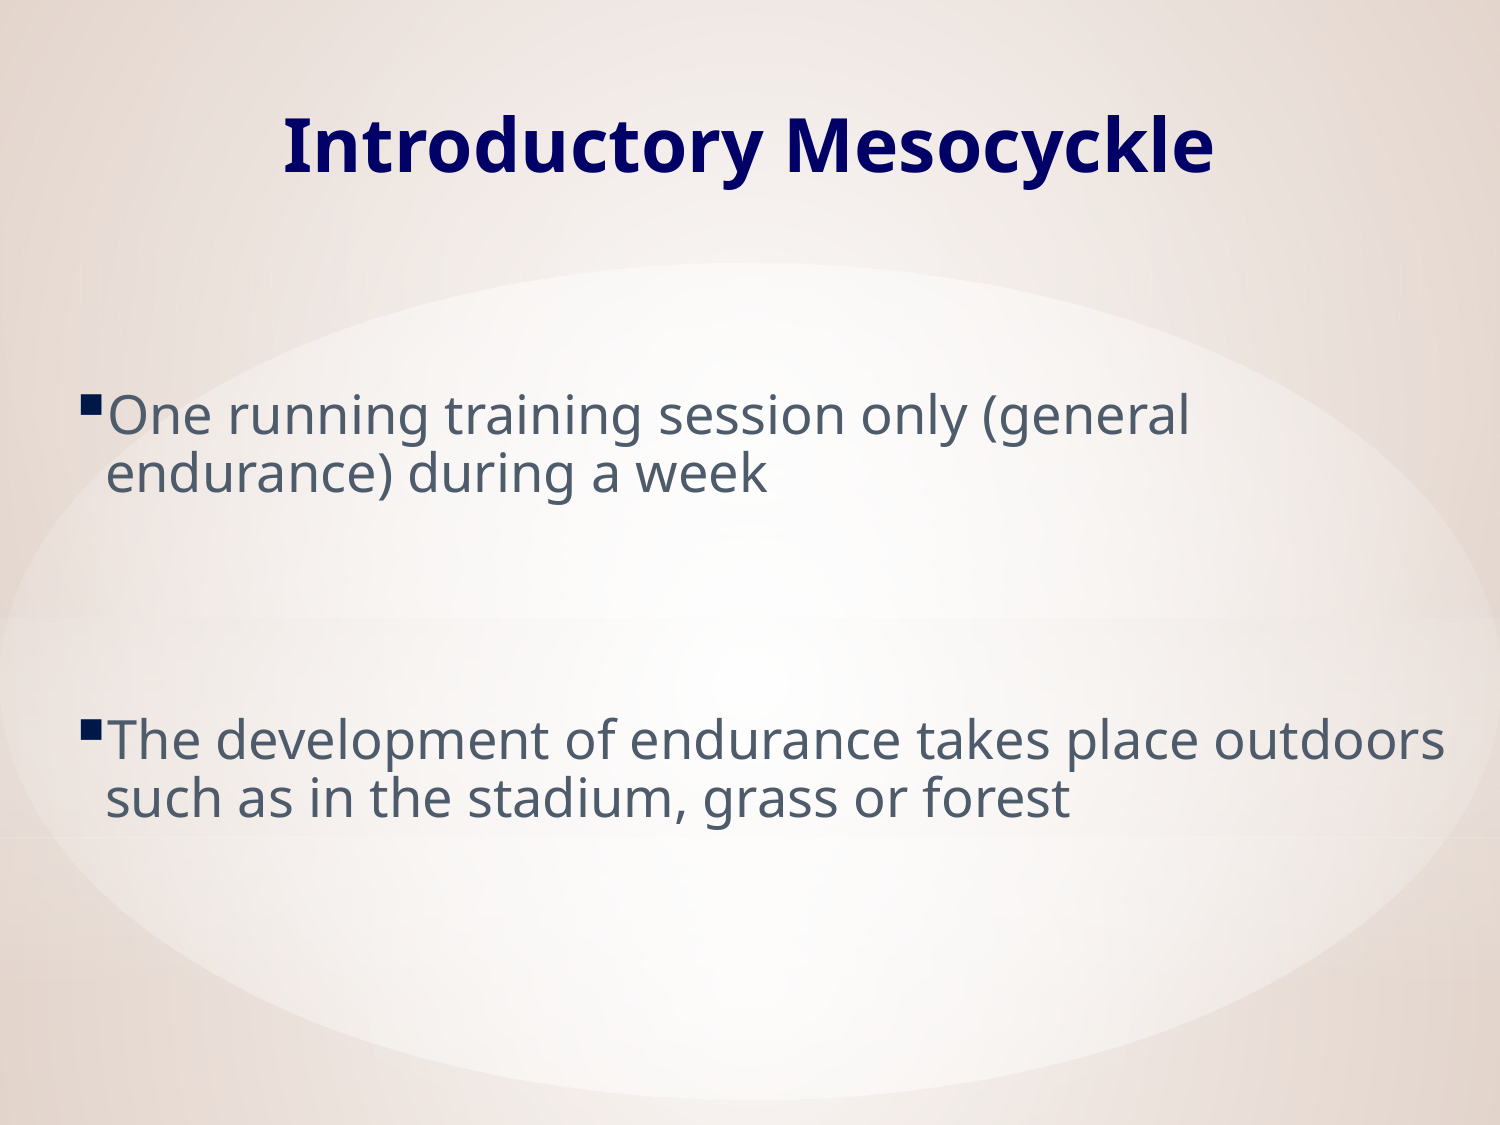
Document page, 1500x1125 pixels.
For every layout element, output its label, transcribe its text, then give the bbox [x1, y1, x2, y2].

title Introductory Mesocyckle [0, 0, 1500, 209]
list One running training session only (general endurance) during a week The development of endurance takes place outdoors such as in the stadium, grass or forest [0, 302, 1500, 1106]
